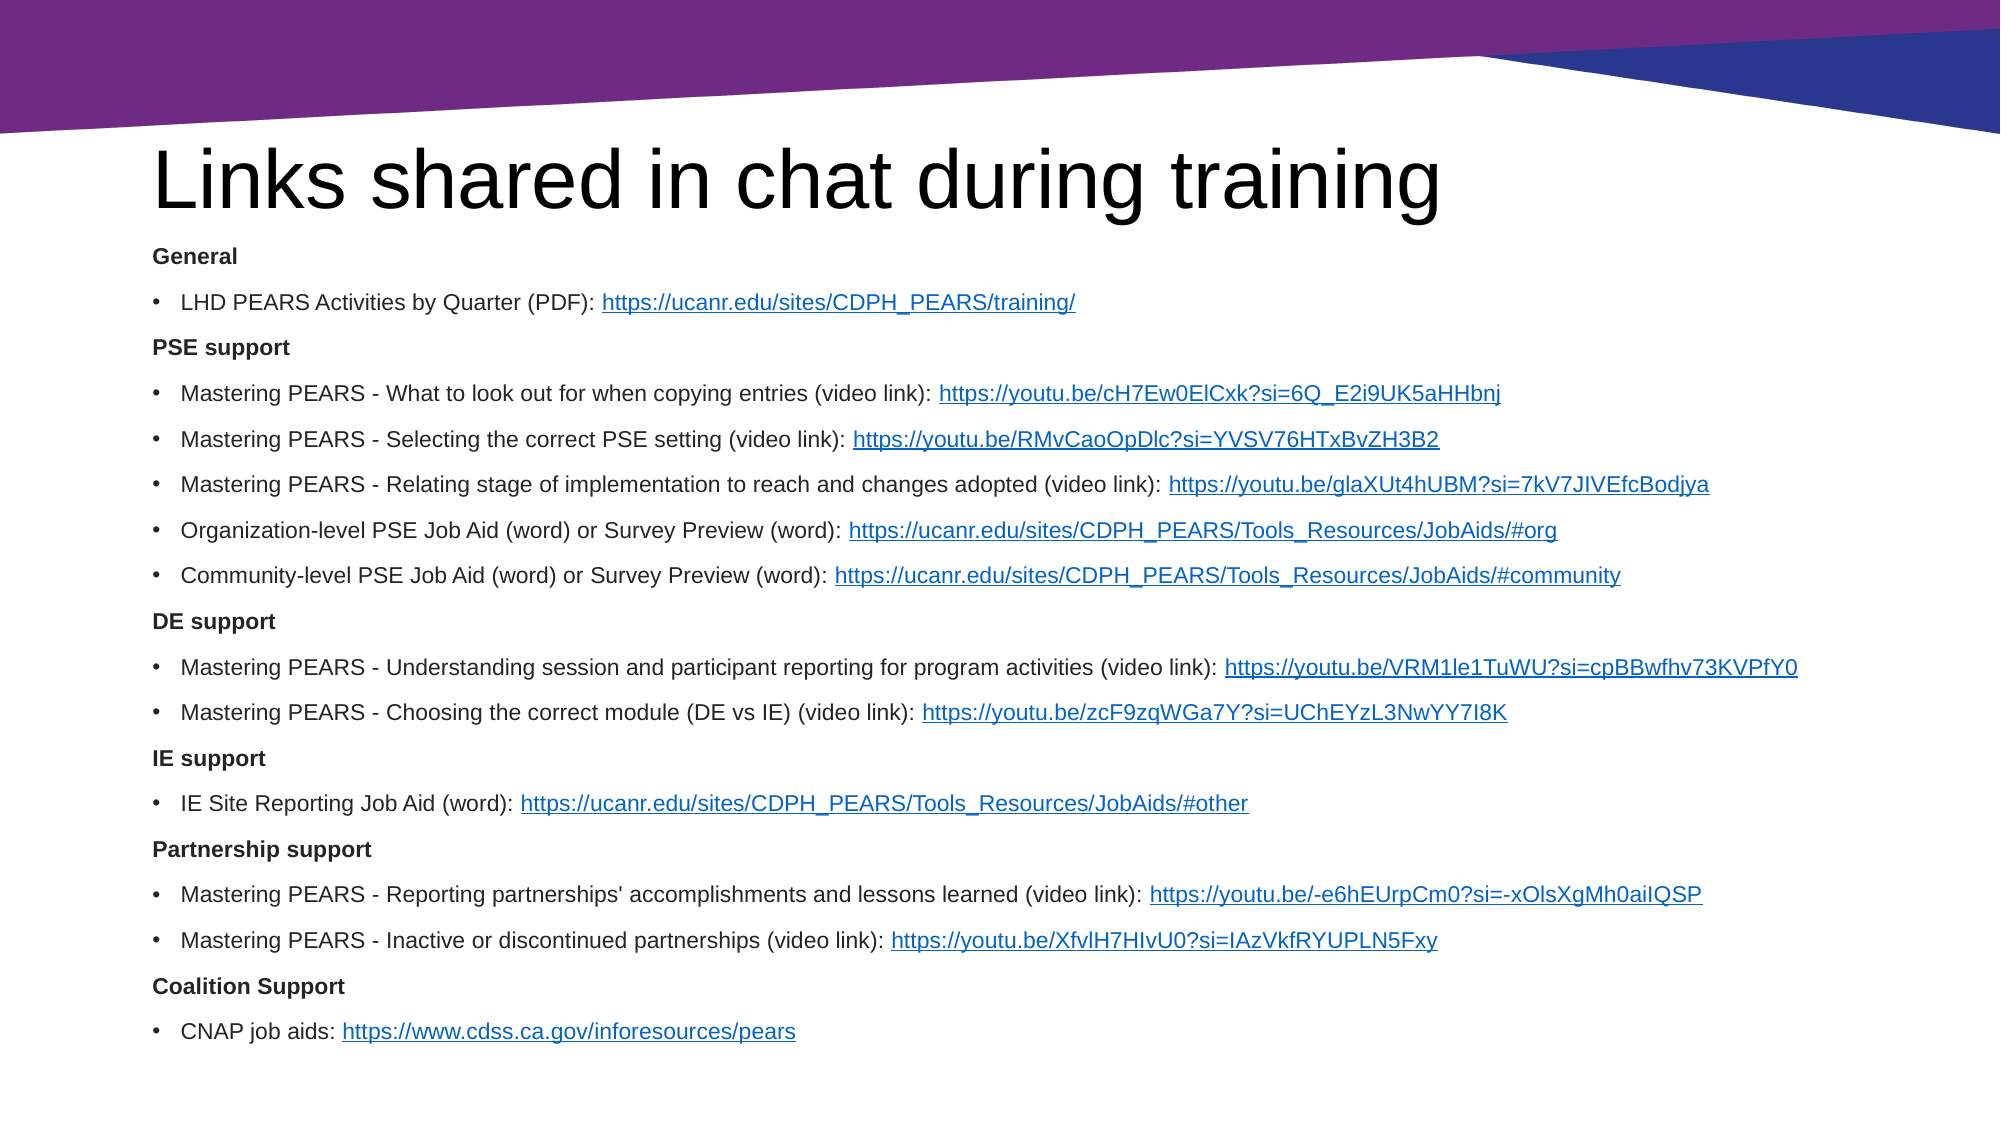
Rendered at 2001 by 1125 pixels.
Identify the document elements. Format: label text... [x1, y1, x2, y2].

text_box [21, 1001, 614, 1123]
list General LHD PEARS Activities by Quarter (PDF): https://ucanr.edu/sites/CDPH_PEARS/training/ PSE support Mastering PEARS - What to look out for when copying entries (video link): https://youtu.be/cH7Ew0ElCxk?si=6Q_E2i9UK5aHHbnj Mastering PEARS - Selecting the correct PSE setting (video link): https://youtu.be/RMvCaoOpDlc?si=YVSV76HTxBvZH3B2 Mastering PEARS - Relating stage of implementation to reach and changes adopted (video link): https://youtu.be/glaXUt4hUBM?si=7kV7JIVEfcBodjya Organization-level PSE Job Aid (word) or Survey Preview (word): https://ucanr.edu/sites/CDPH_PEARS/Tools_Resources/JobAids/#org Community-level PSE Job Aid (word) or Survey Preview (word): https://ucanr.edu/sites/CDPH_PEARS/Tools_Resources/JobAids/#community DE support Mastering PEARS - Understanding session and participant reporting for program activities (video link): https://youtu.be/VRM1le1TuWU?si=cpBBwfhv73KVPfY0 Mastering PEARS - Choosing the correct module (DE vs IE) (video link): https://youtu.be/zcF9zqWGa7Y?si=UChEYzL3NwYY7I8K IE support IE Site Reporting Job Aid (word): https://ucanr.edu/sites/CDPH_PEARS/Tools_Resources/JobAids/#other Partnership support Mastering PEARS - Reporting partnerships' accomplishments and lessons learned (video link): https://youtu.be/-e6hEUrpCm0?si=-xOlsXgMh0aiIQSP Mastering PEARS - Inactive or discontinued partnerships (video link): https://youtu.be/XfvlH7HIvU0?si=IAzVkfRYUPLN5Fxy Coalition Support CNAP job aids: https://www.cdss.ca.gov/inforesources/pears [137, 237, 1863, 1063]
title Links shared in chat during training [137, 125, 1863, 237]
picture [0, 0, 2000, 141]
